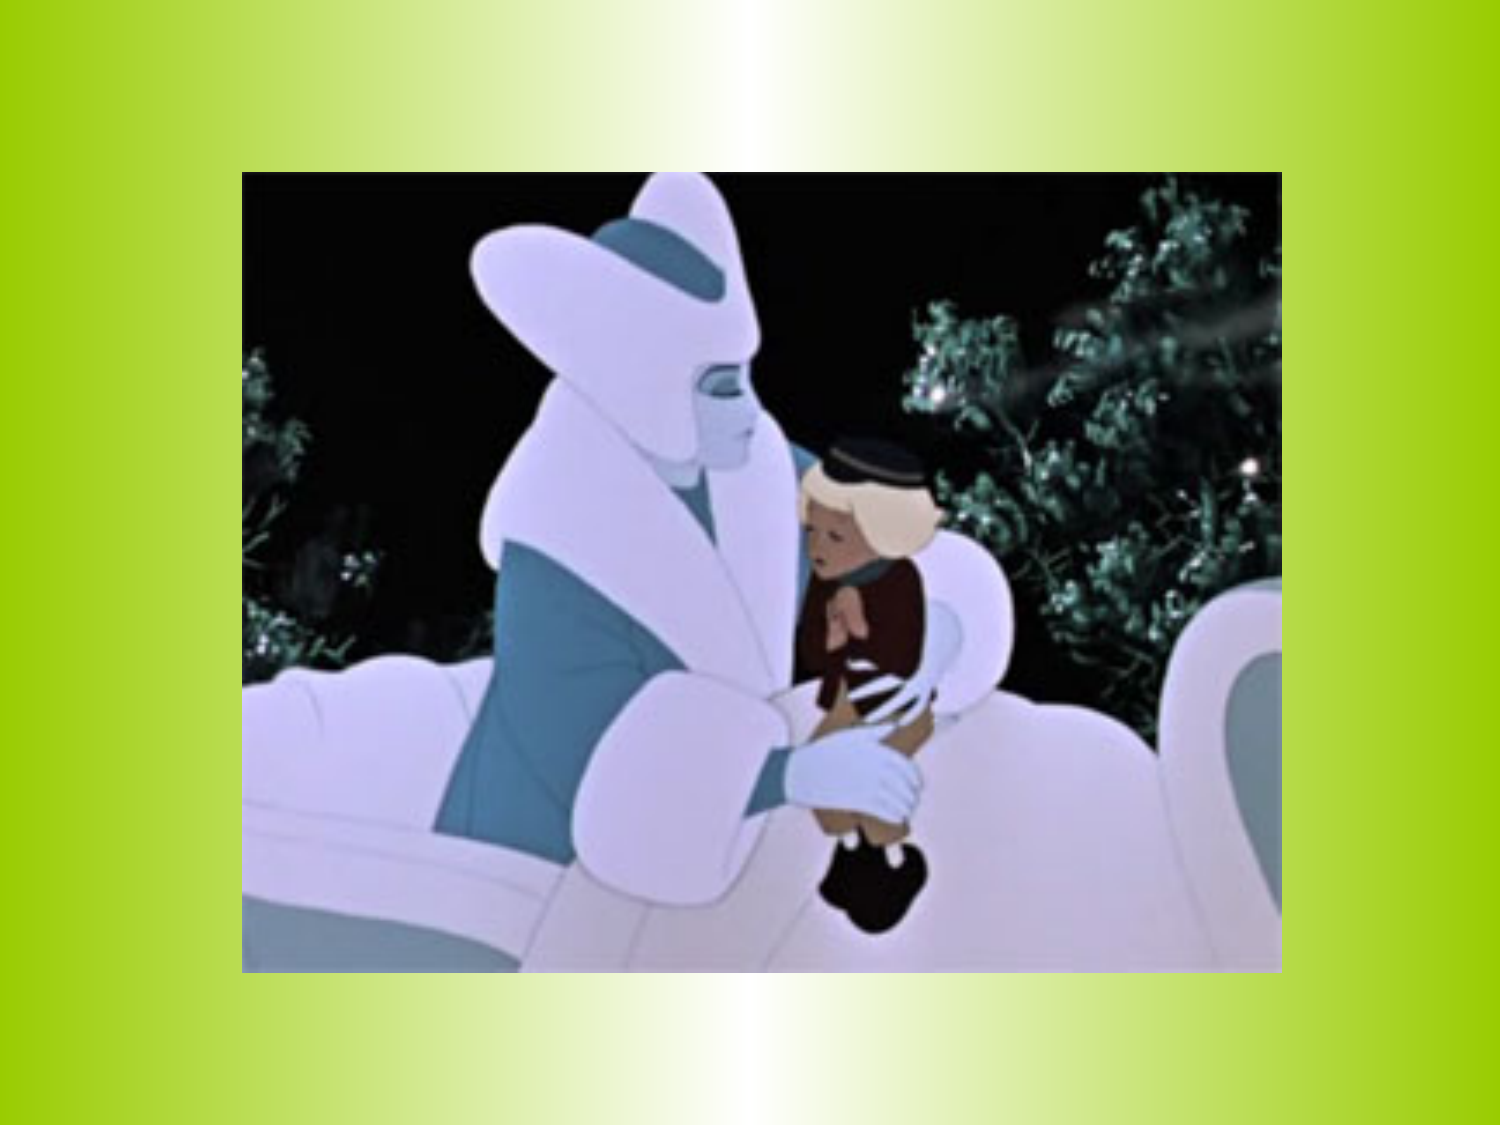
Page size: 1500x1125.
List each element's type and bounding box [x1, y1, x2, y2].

picture [241, 172, 1282, 974]
